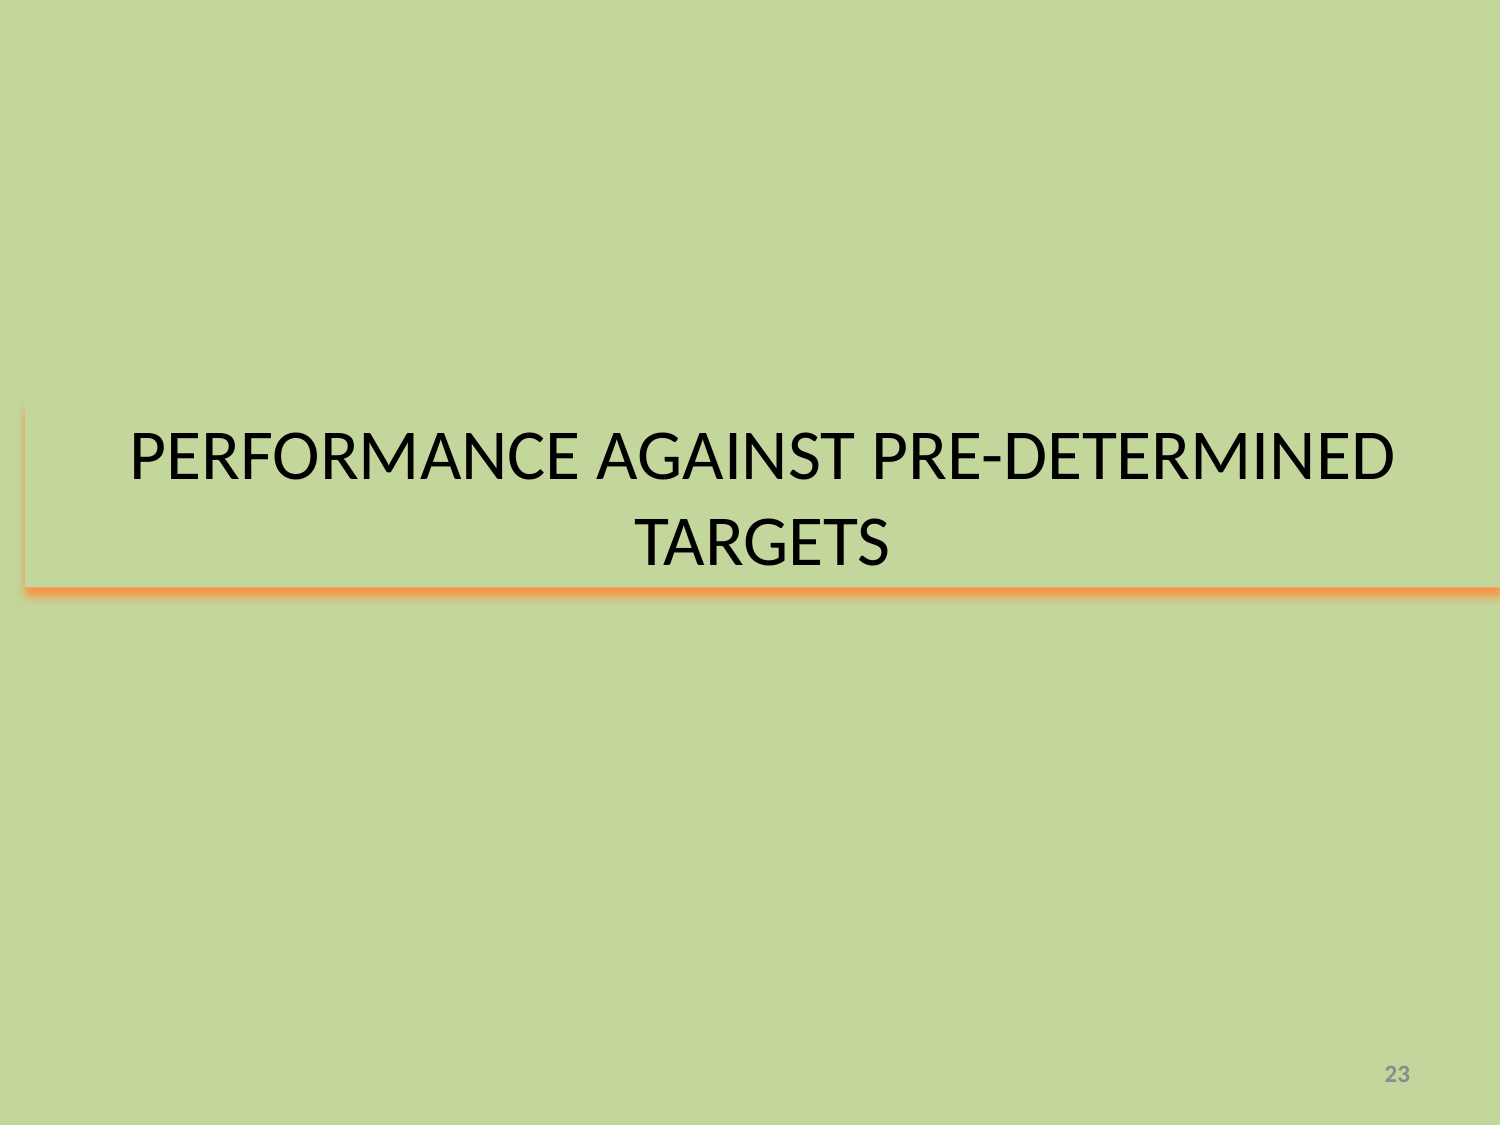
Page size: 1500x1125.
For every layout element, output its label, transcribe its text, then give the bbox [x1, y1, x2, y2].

slide_number 23 [1074, 1042, 1425, 1103]
title Performance against pre-determined targets [24, 399, 1500, 588]
